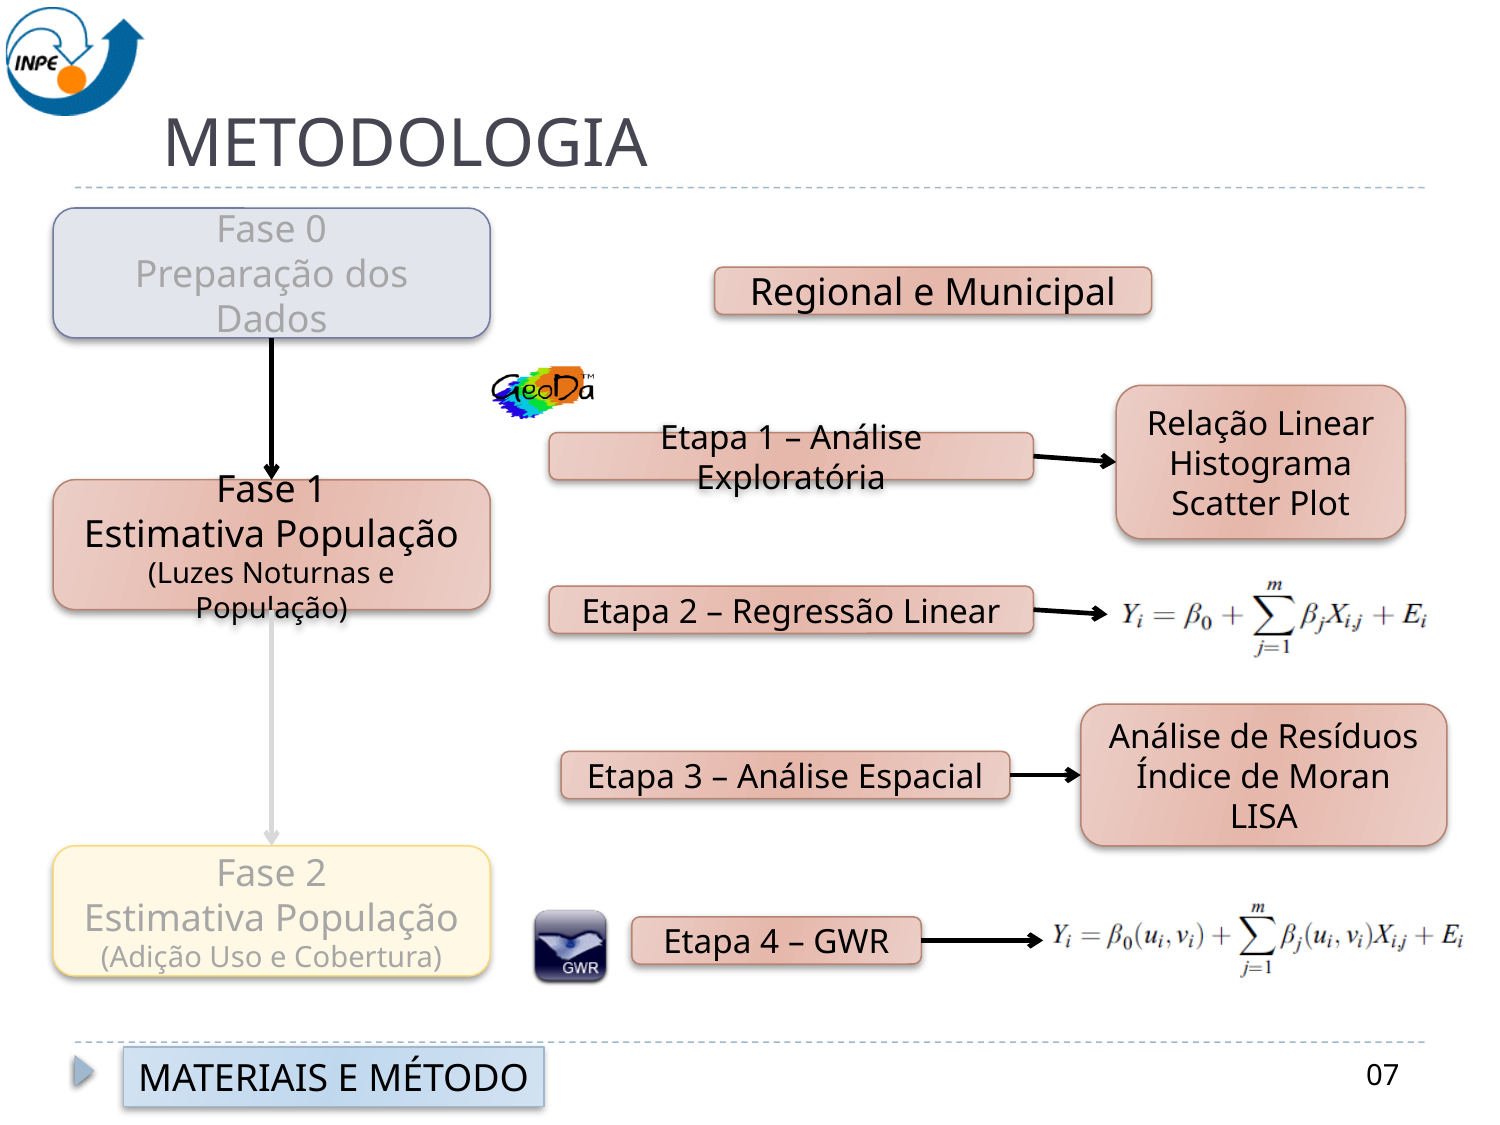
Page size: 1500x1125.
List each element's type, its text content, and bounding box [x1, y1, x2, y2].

text_box Etapa 3 – Análise Espacial [560, 750, 1011, 800]
text_box Relação Linear Histograma Scatter Plot [1115, 384, 1407, 540]
text_box Etapa 1 – Análise Exploratória [548, 431, 1035, 481]
picture [5, 7, 148, 116]
picture [1107, 562, 1436, 667]
picture [489, 361, 594, 427]
text_box Regional e Municipal [713, 266, 1153, 316]
picture [1042, 892, 1471, 988]
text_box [1033, 455, 1117, 463]
text_box Análise de Resíduos Índice de Moran LISA [1080, 703, 1448, 847]
text_box 07 [1351, 1048, 1415, 1099]
text_box Etapa 2 – Regressão Linear [548, 585, 1035, 635]
text_box Fase 0 Preparação dos Dados [52, 207, 491, 339]
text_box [1033, 609, 1108, 615]
picture [525, 904, 610, 988]
text_box Etapa 4 – GWR [631, 916, 923, 965]
title METODOLOGIA [147, 78, 965, 188]
text_box MATERIAIS E MÉTODO [123, 1046, 545, 1107]
text_box Fase 2 Estimativa População (Adição Uso e Cobertura) [52, 845, 491, 977]
text_box Fase 1 Estimativa População (Luzes Noturnas e População) [52, 478, 491, 611]
